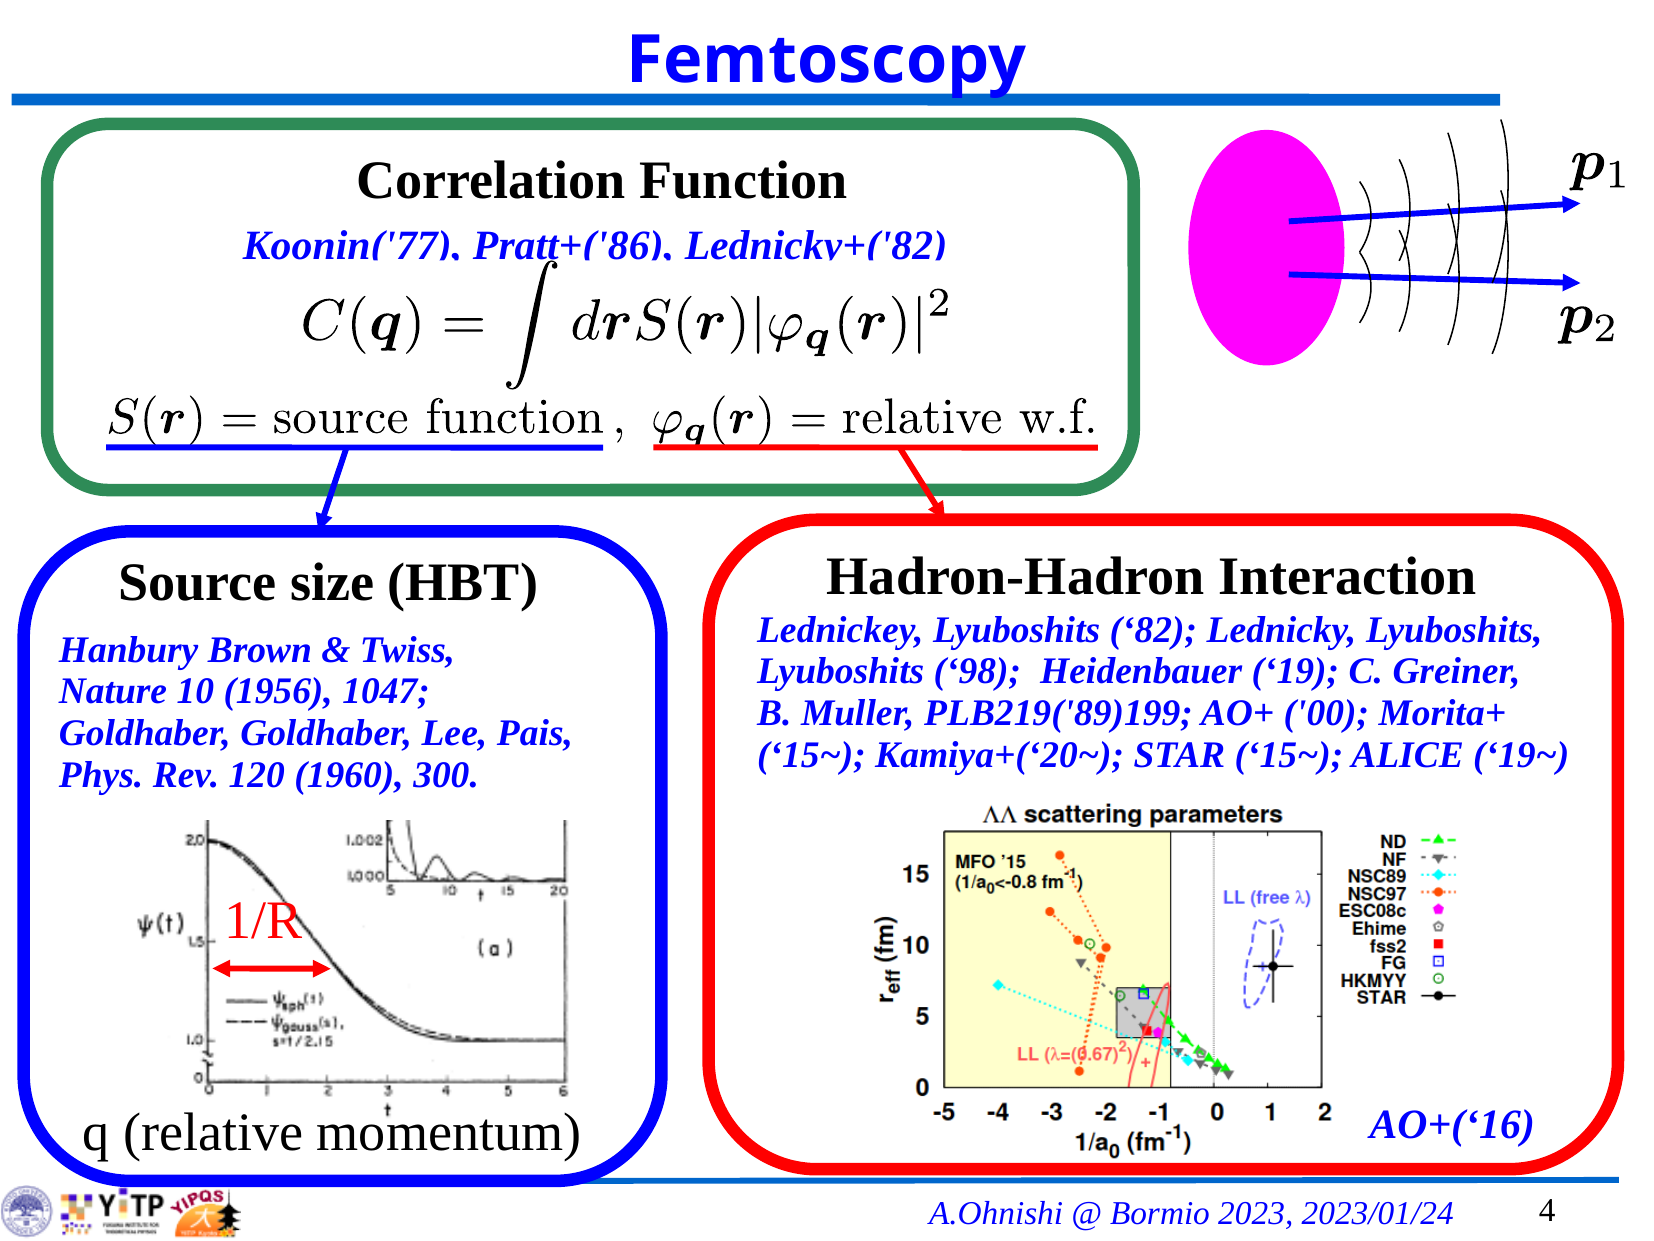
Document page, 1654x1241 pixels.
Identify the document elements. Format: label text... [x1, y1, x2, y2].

text_box [708, 519, 1618, 1170]
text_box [300, 260, 951, 390]
text_box [23, 531, 662, 1181]
picture [0, 1185, 241, 1240]
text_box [106, 395, 1098, 448]
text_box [1191, 119, 1629, 363]
title Femtoscopy [0, 0, 1654, 99]
text_box AO+(‘16) [1465, 1098, 1536, 1145]
text_box [899, 448, 946, 520]
picture [123, 820, 588, 1125]
text_box [316, 448, 347, 532]
picture [862, 797, 1465, 1166]
text_box [47, 123, 1134, 491]
